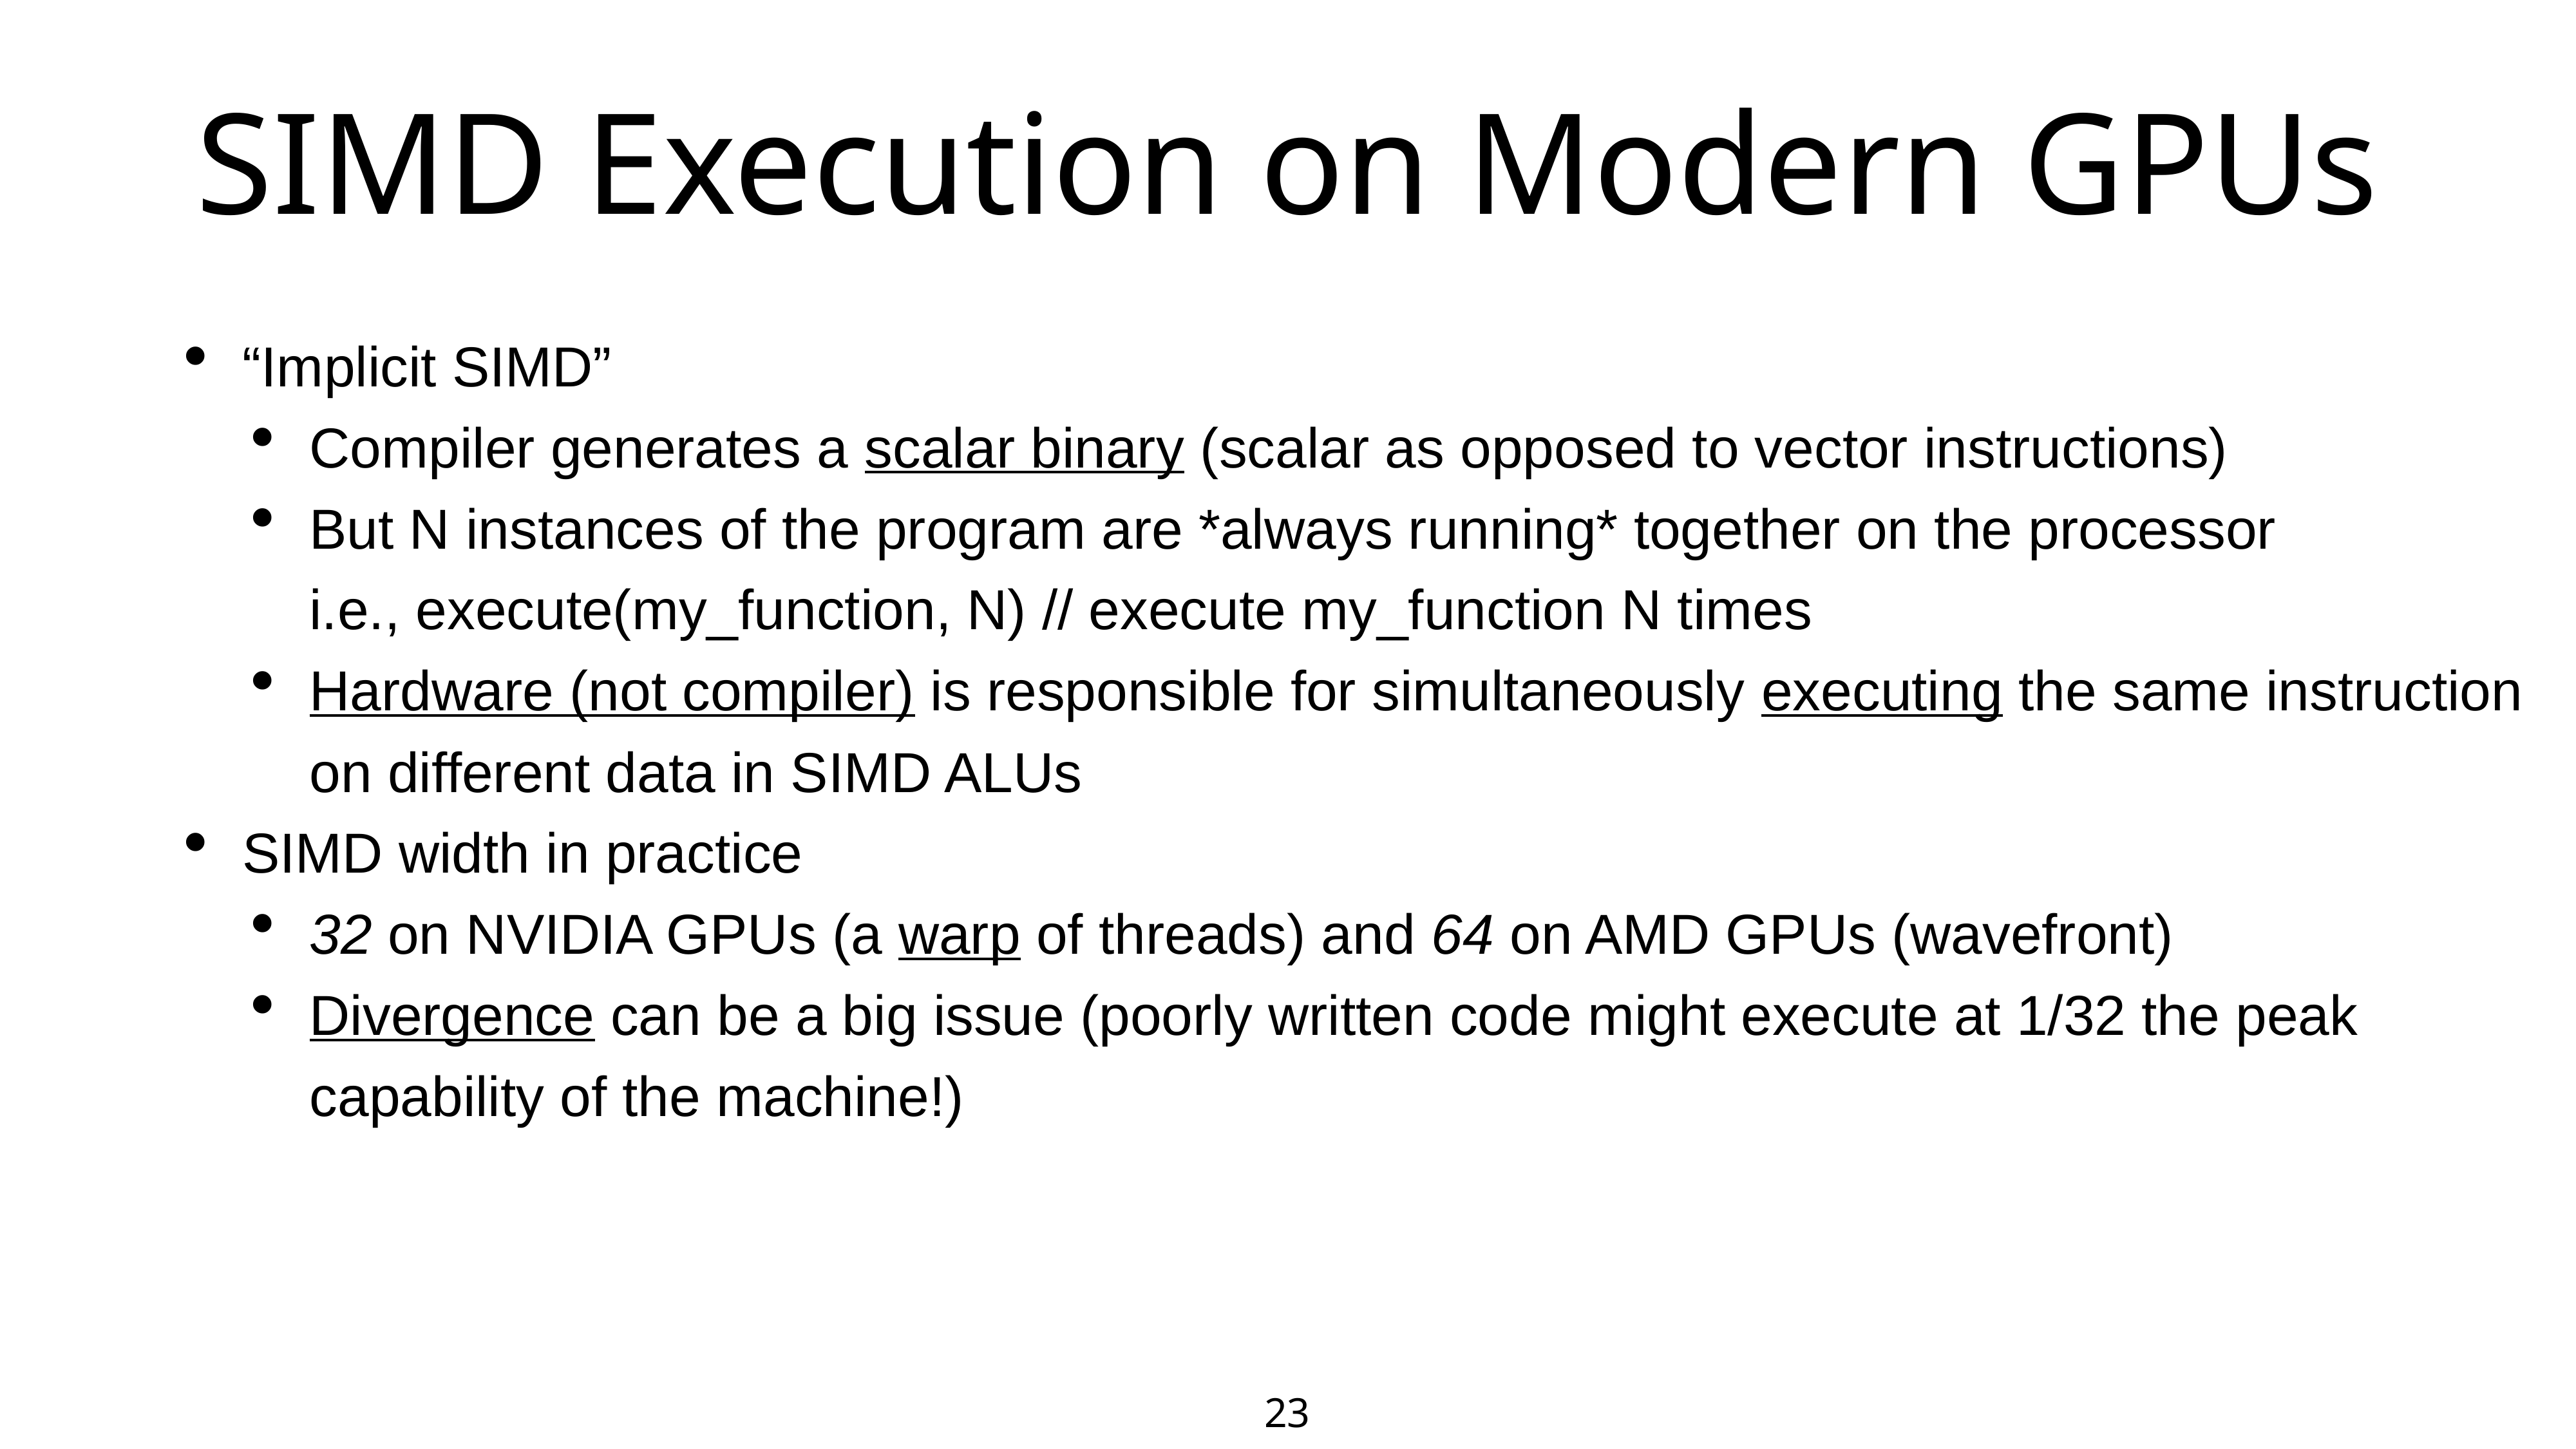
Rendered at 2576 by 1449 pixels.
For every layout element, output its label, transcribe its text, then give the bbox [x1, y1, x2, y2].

list “Implicit SIMD” Compiler generates a scalar binary (scalar as opposed to vector instructions) But N instances of the program are *always running* together on the processor i.e., execute(my_function, N) // execute my_function N times Hardware (not compiler) is responsible for simultaneously executing the same instruction on different data in SIMD ALUs SIMD width in practice 32 on NVIDIA GPUs (a warp of threads) and 64 on AMD GPUs (wavefront) Divergence can be a big issue (poorly written code might execute at 1/32 the peak capability of the machine!) [178, 310, 2531, 1294]
slide_number 23 [1258, 1381, 1316, 1441]
title SIMD Execution on Modern GPUs [178, 37, 2398, 279]
